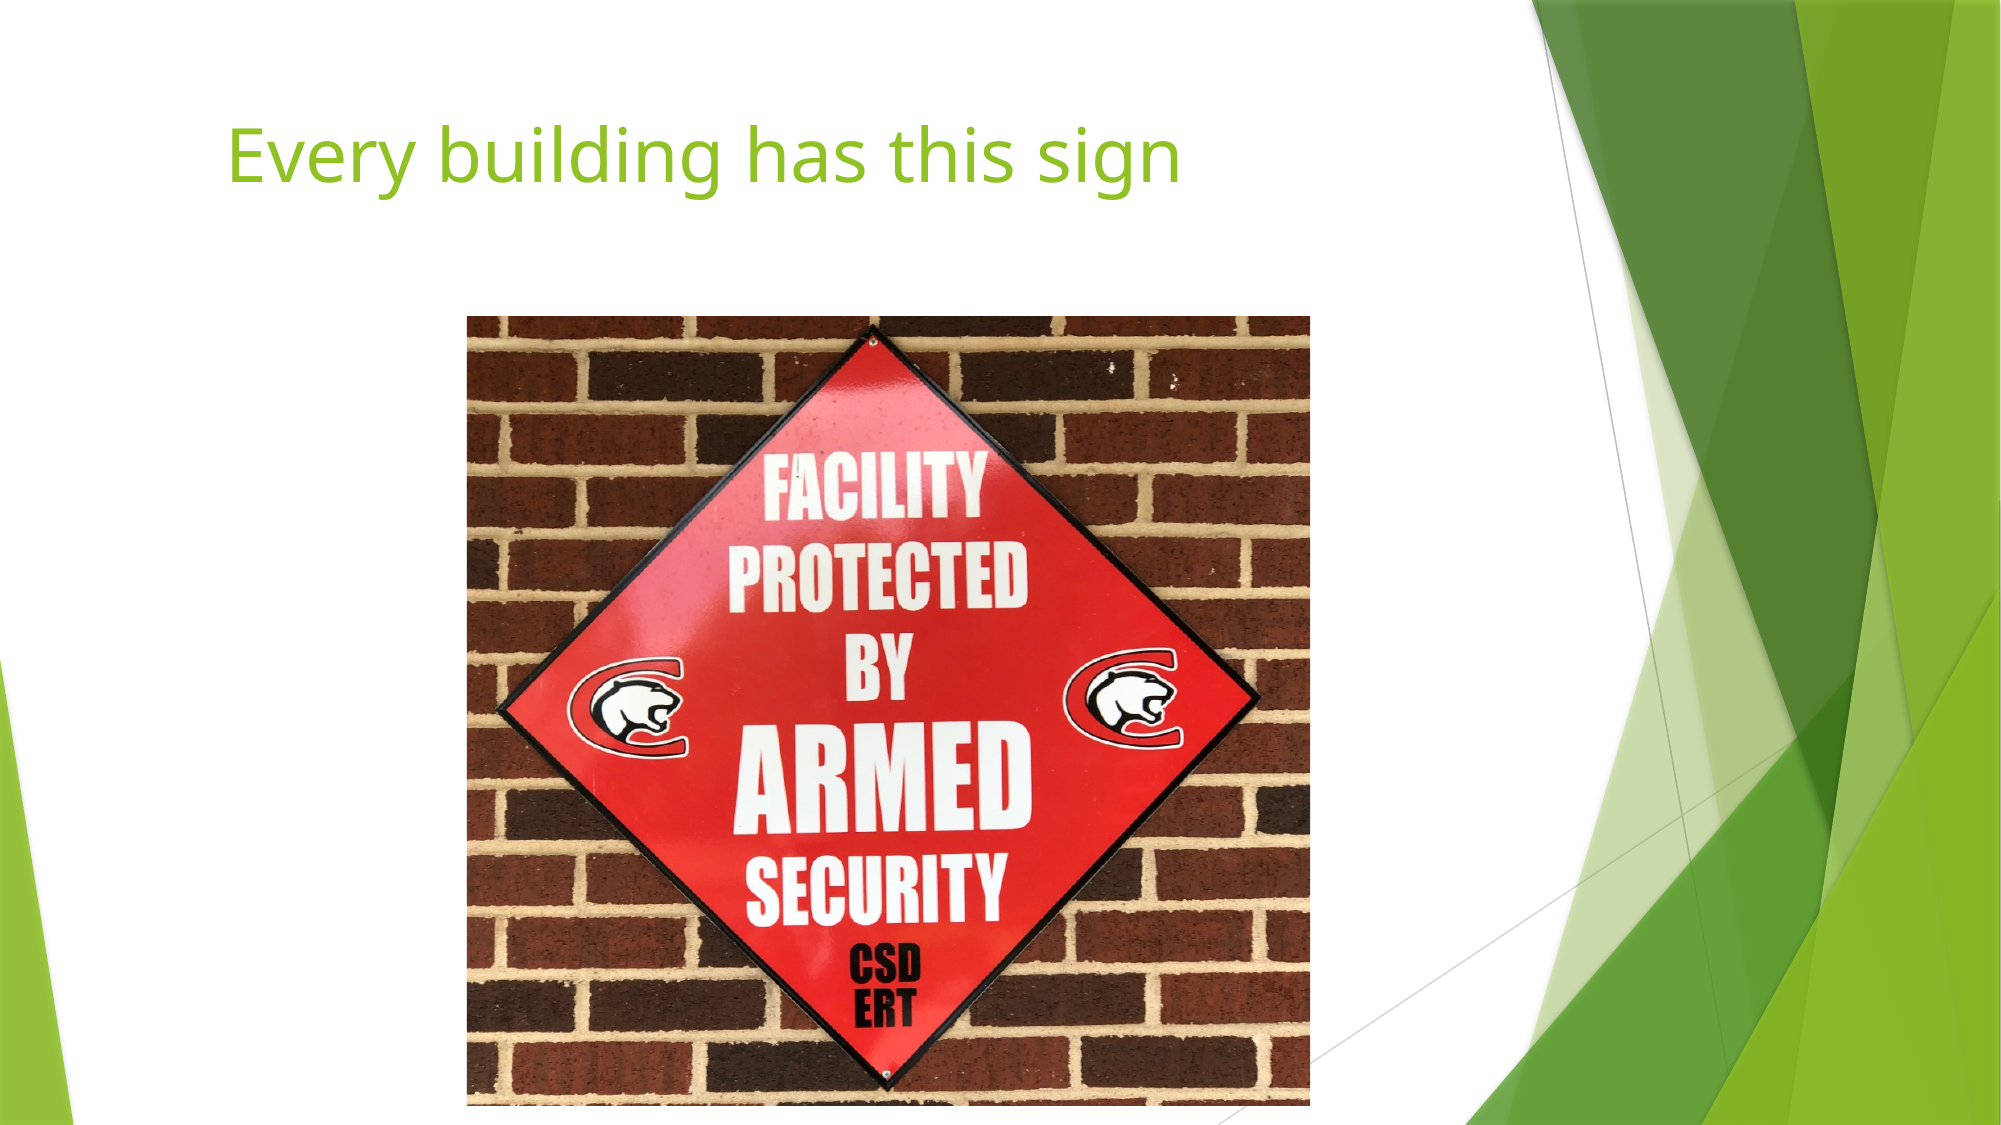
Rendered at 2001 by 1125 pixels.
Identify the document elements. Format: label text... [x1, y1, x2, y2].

picture [467, 288, 1311, 1125]
title Every building has this sign [0, 99, 1411, 317]
